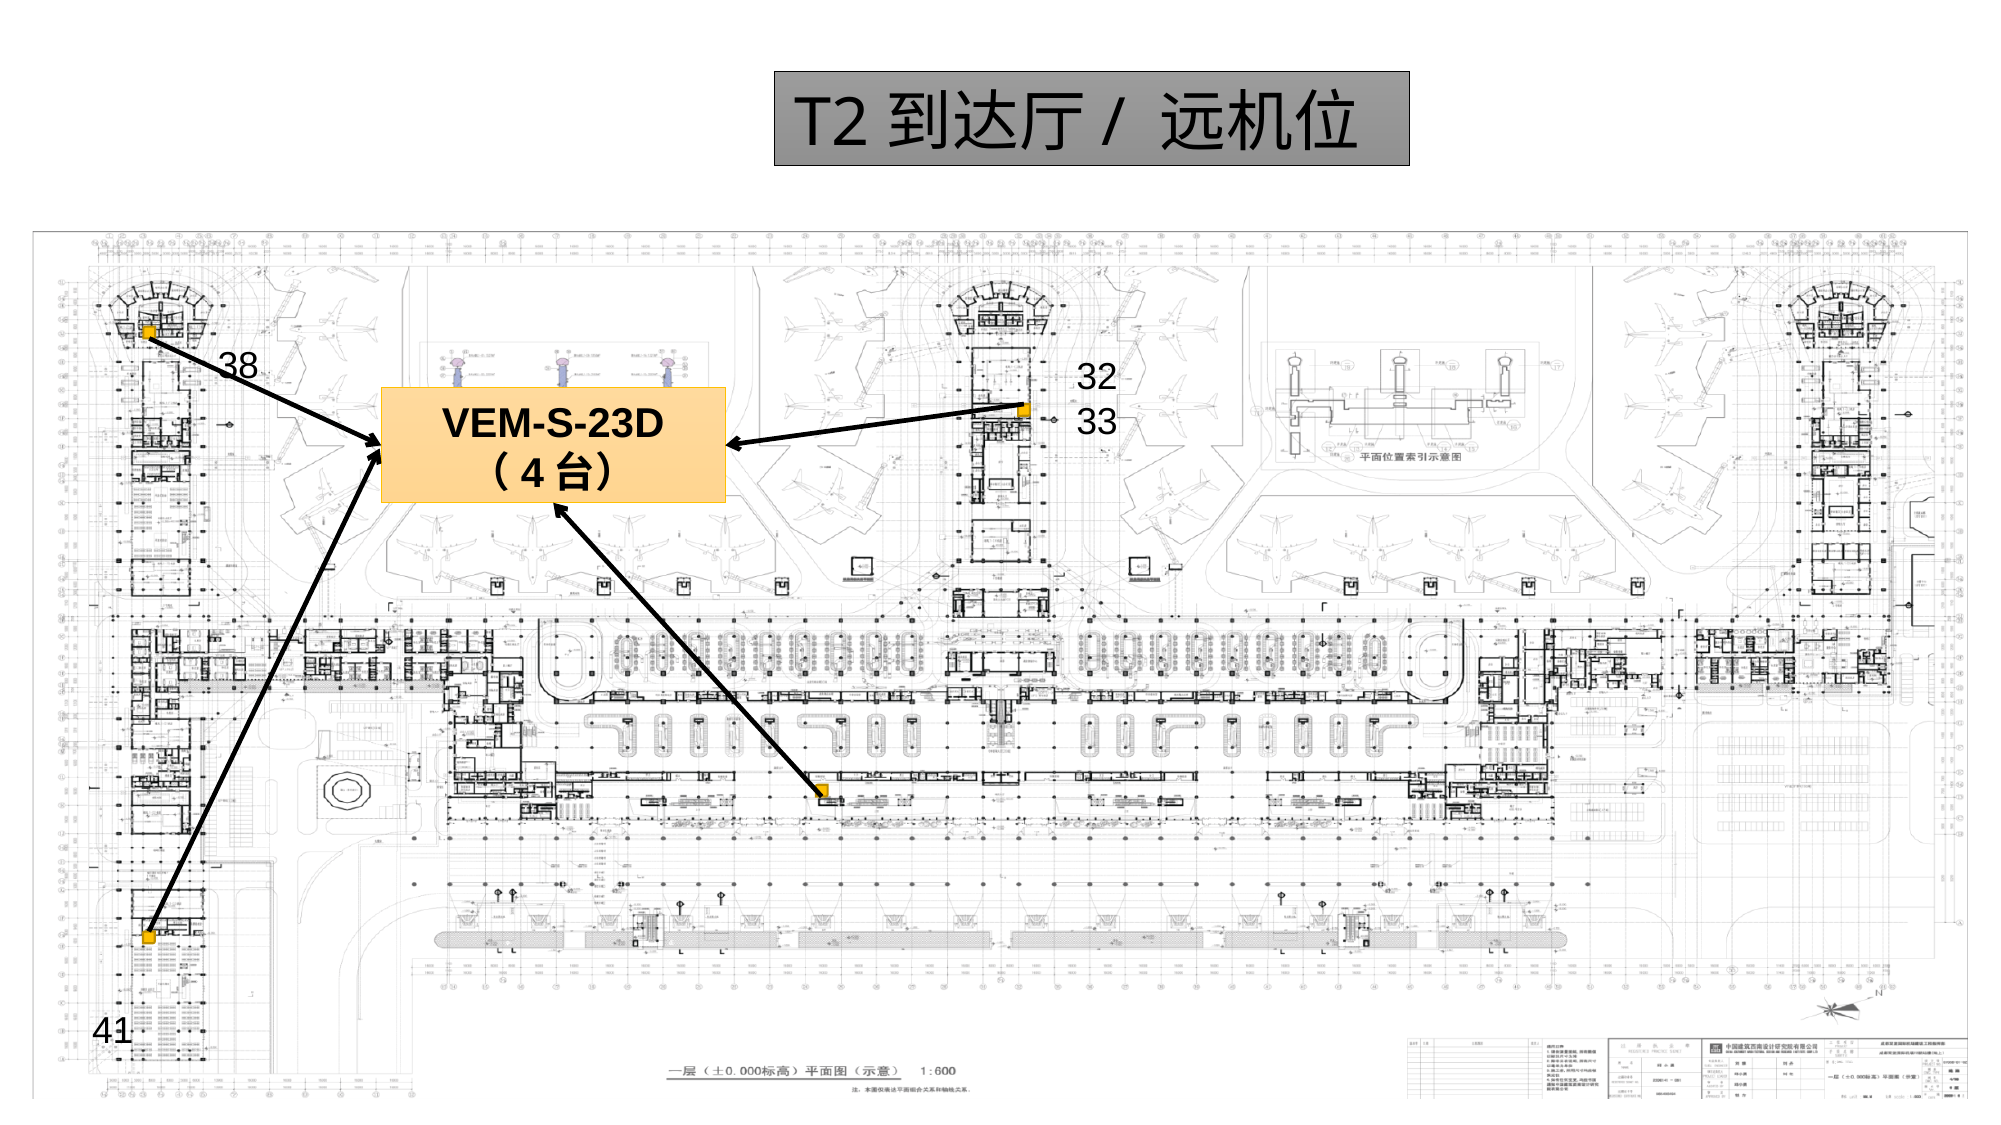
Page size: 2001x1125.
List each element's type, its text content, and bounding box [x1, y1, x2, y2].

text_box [143, 332, 382, 447]
text_box [142, 325, 157, 340]
text_box VEM-S-23D （4台） [381, 387, 565, 503]
text_box 41 [77, 998, 155, 1059]
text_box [553, 503, 816, 791]
picture [35, 0, 1967, 1125]
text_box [725, 409, 1030, 446]
text_box [141, 930, 156, 945]
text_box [154, 448, 380, 938]
